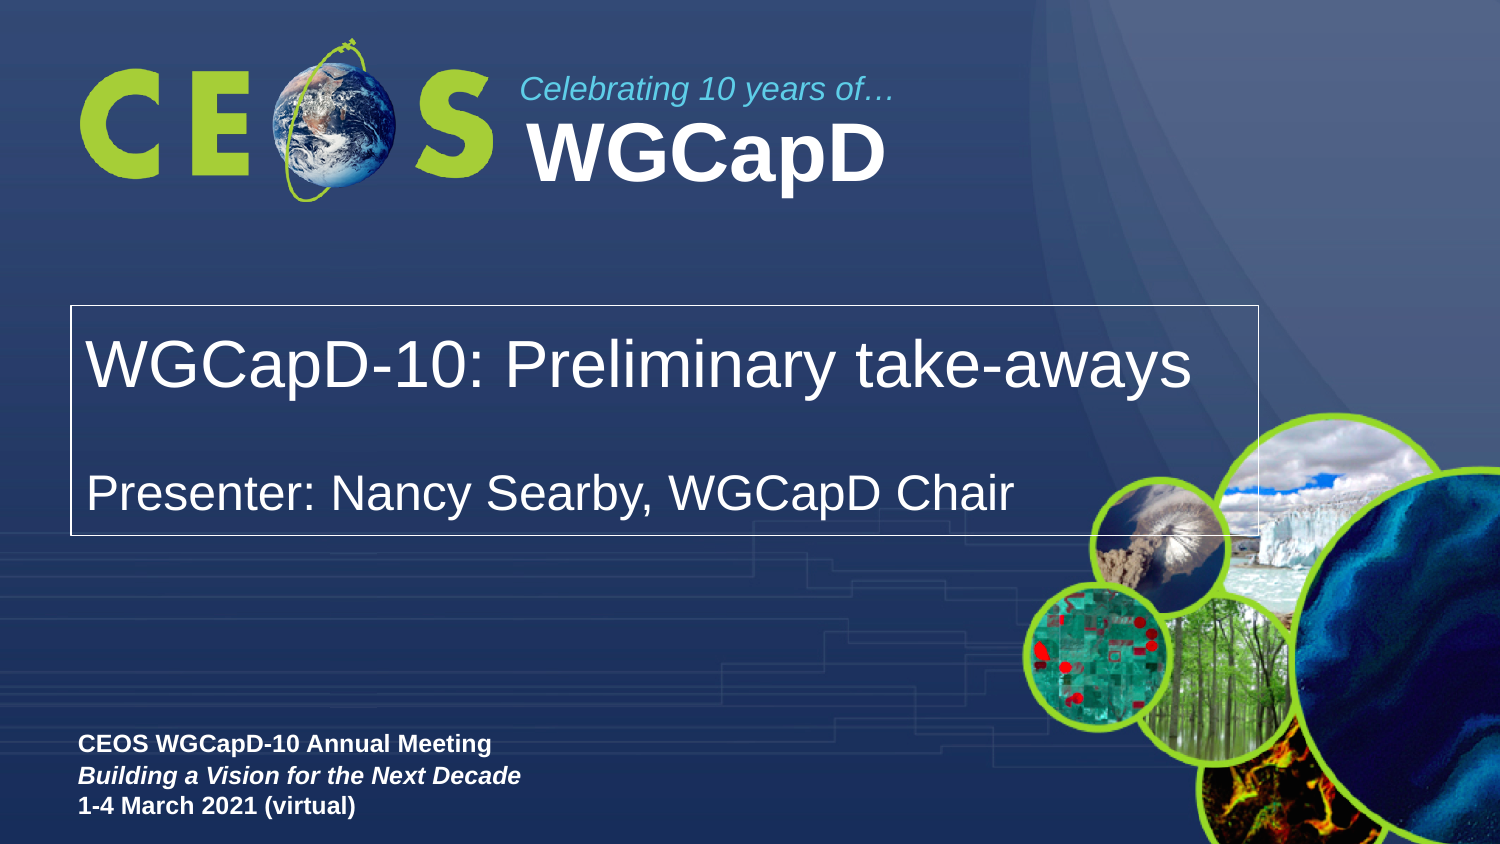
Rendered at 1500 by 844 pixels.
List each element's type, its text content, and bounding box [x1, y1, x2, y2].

text_box WGCapD [511, 90, 1018, 206]
picture [0, 0, 1500, 844]
text_box WGCapD-10: Preliminary take-aways Presenter: Nancy Searby, WGCapD Chair [70, 305, 1259, 536]
text_box Celebrating 10 years of… [504, 59, 917, 115]
